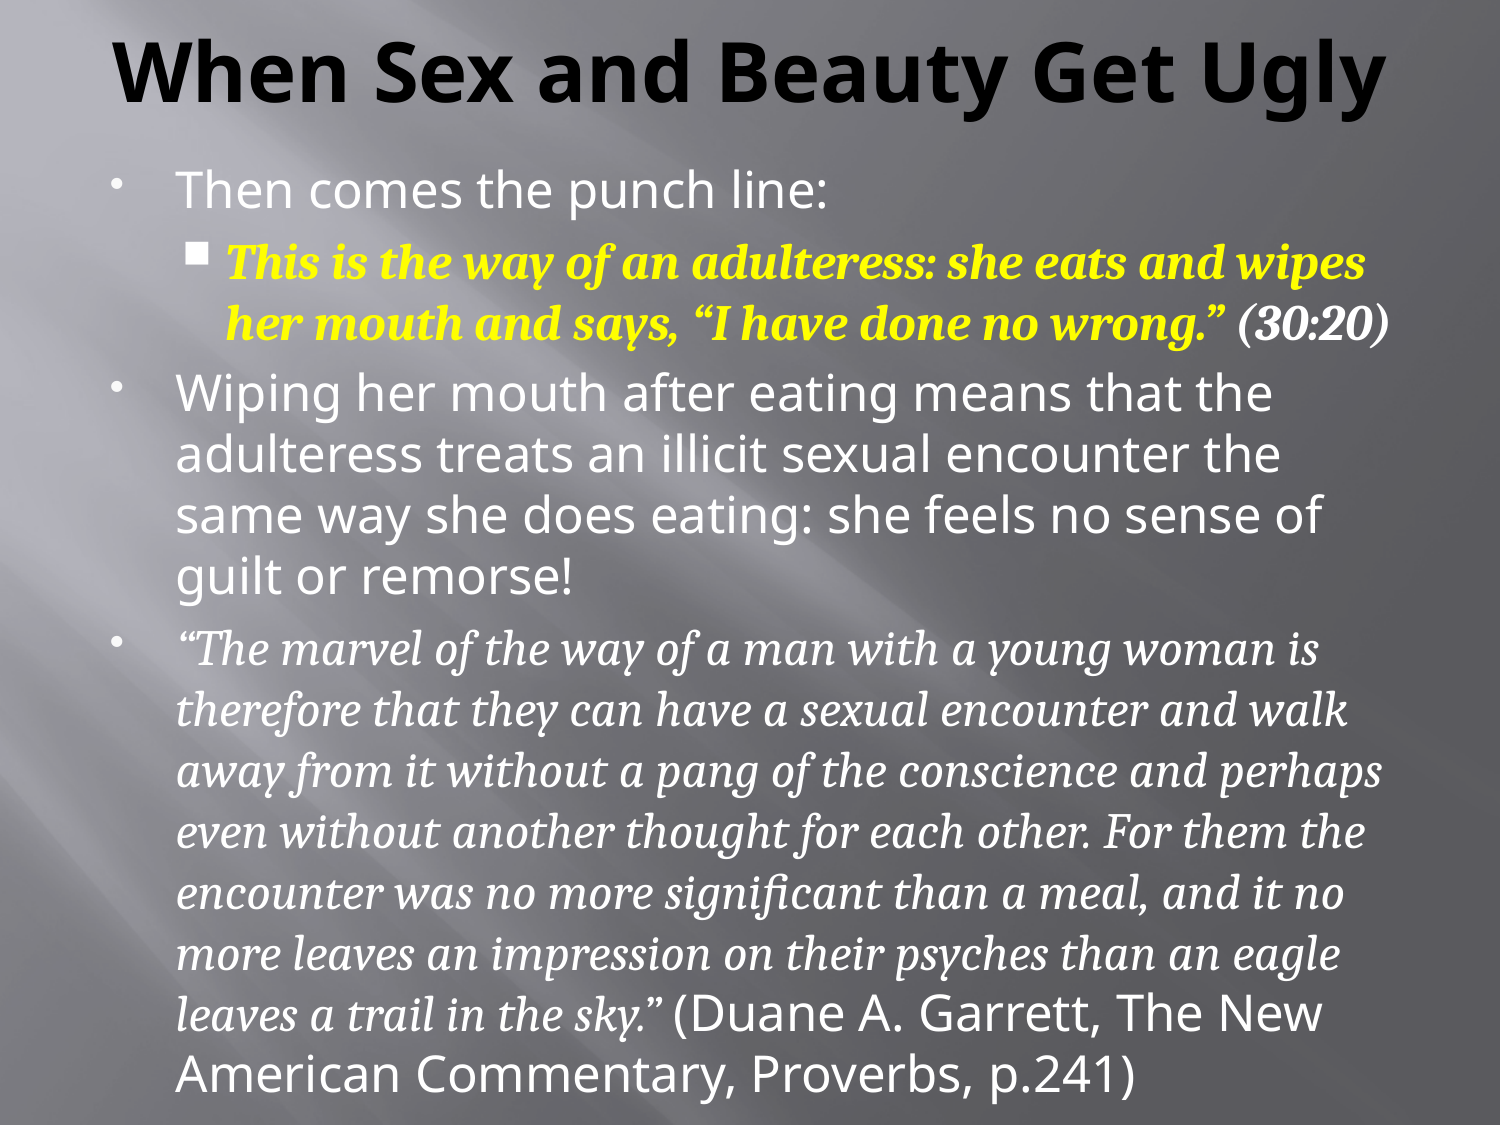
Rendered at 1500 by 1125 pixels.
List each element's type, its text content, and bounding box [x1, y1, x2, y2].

title When Sex and Beauty Get Ugly [0, 0, 1500, 138]
list Then comes the punch line: This is the way of an adulteress: she eats and wipes her mouth and says, “I have done no wrong.” (30:20) Wiping her mouth after eating means that the adulteress treats an illicit sexual encounter the same way she does eating: she feels no sense of guilt or remorse! “The marvel of the way of a man with a young woman is therefore that they can have a sexual encounter and walk away from it without a pang of the conscience and perhaps even without another thought for each other. For them the encounter was no more significant than a meal, and it no more leaves an impression on their psyches than an eagle leaves a trail in the sky.” (Duane A. Garrett, The New American Commentary, Proverbs, p.241) [75, 149, 1425, 1125]
